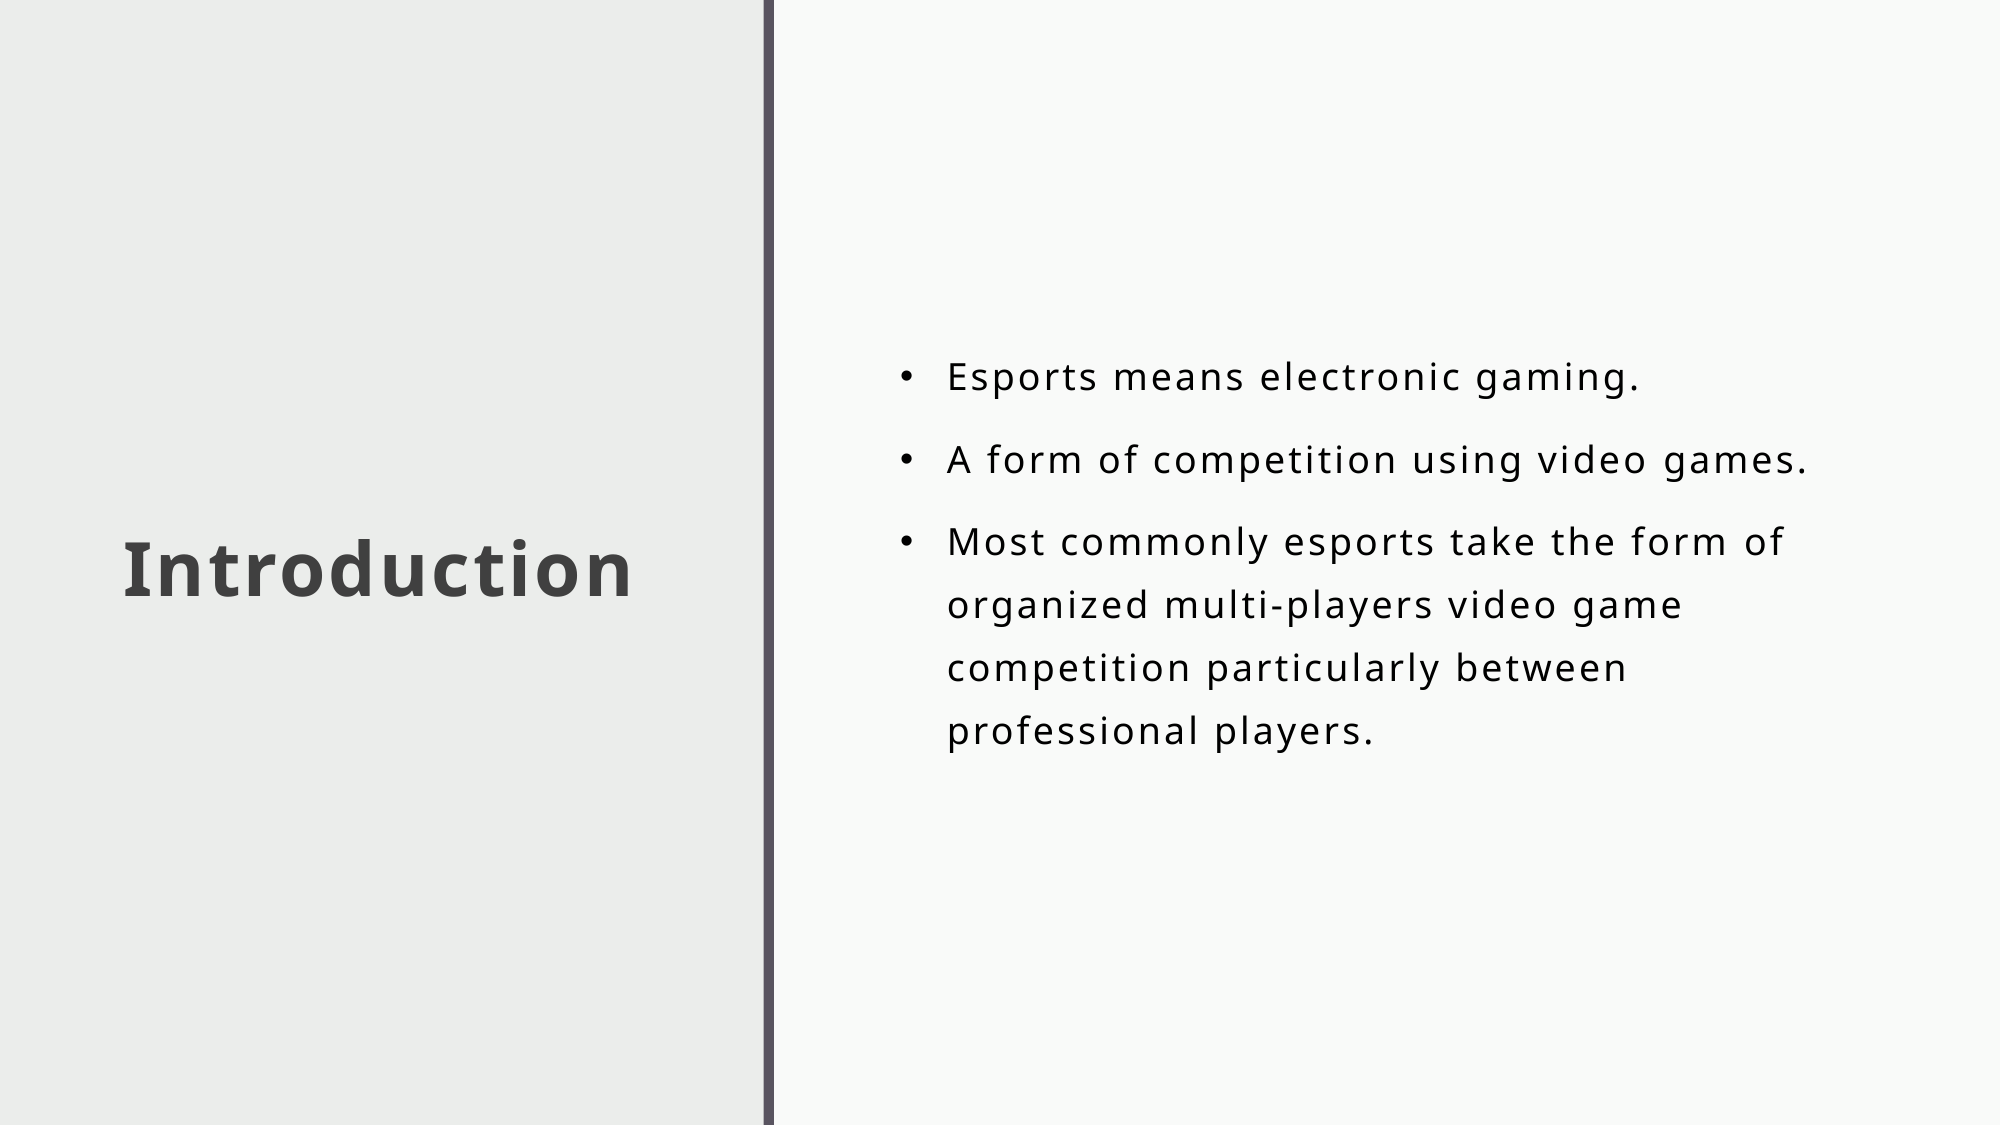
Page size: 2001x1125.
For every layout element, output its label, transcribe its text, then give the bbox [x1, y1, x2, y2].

title Introduction [105, 115, 692, 969]
list Esports means electronic gaming. A form of competition using video games. Most commonly esports take the form of organized multi-players video game competition particularly between professional players. [881, 115, 1895, 969]
